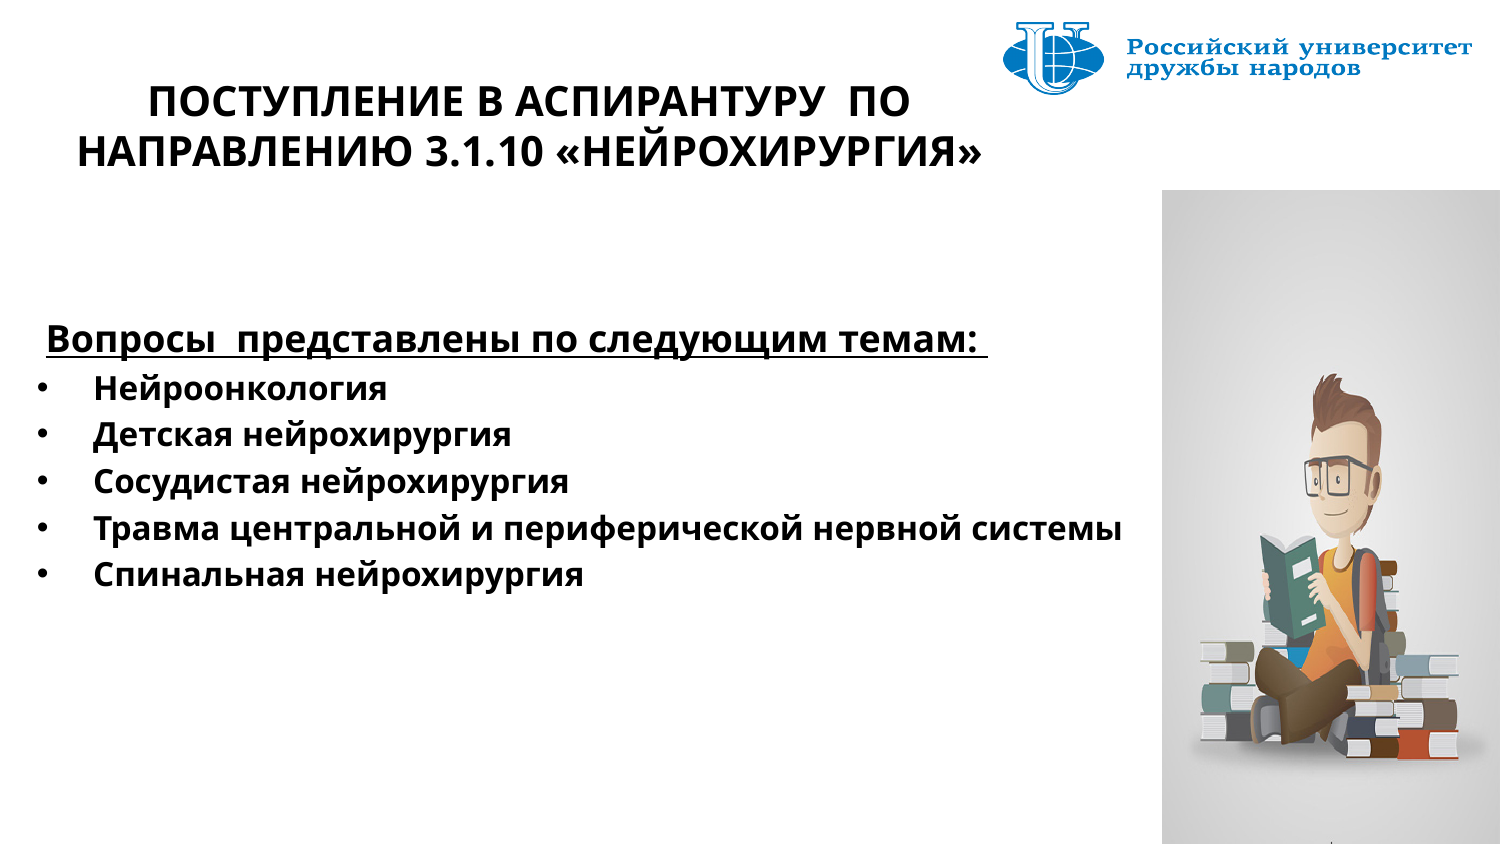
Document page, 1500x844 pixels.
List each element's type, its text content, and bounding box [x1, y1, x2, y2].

picture [1161, 190, 1500, 844]
title ПОСТУПЛЕНИЕ В АСПИРАНТУРУ ПО НАПРАВЛЕНИЮ 3.1.10 «НЕЙРОХИРУРГИЯ» [28, 0, 1042, 191]
list Вопросы представлены по следующим темам: Нейроонкология Детская нейрохирургия Сосудистая нейрохирургия Травма центральной и периферической нервной системы Спинальная нейрохирургия [21, 260, 1141, 782]
picture [1002, 21, 1472, 95]
